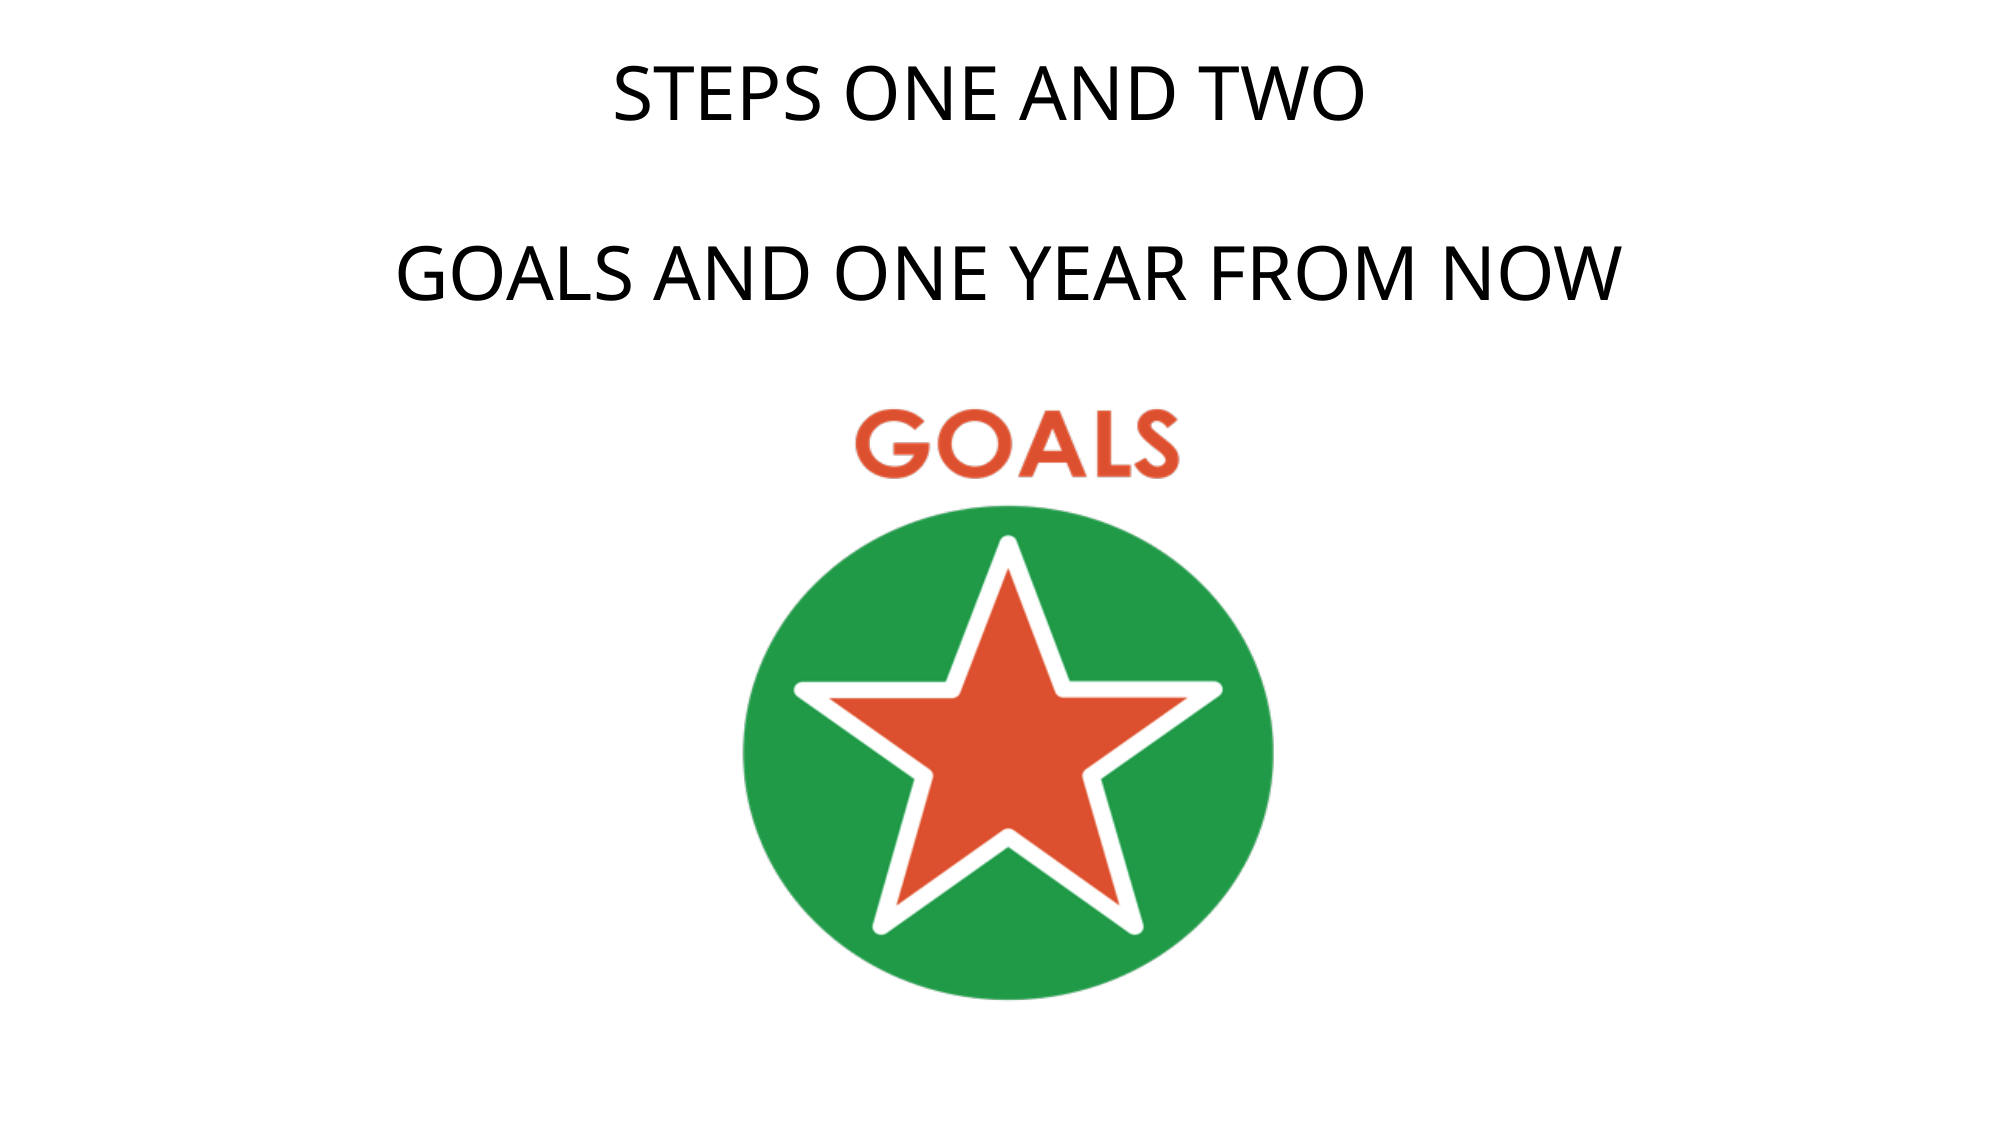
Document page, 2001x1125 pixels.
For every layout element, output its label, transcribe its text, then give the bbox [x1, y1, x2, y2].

text_box Steps One and Two Goals and One Year from now [304, 38, 1696, 370]
picture [723, 370, 1277, 1034]
